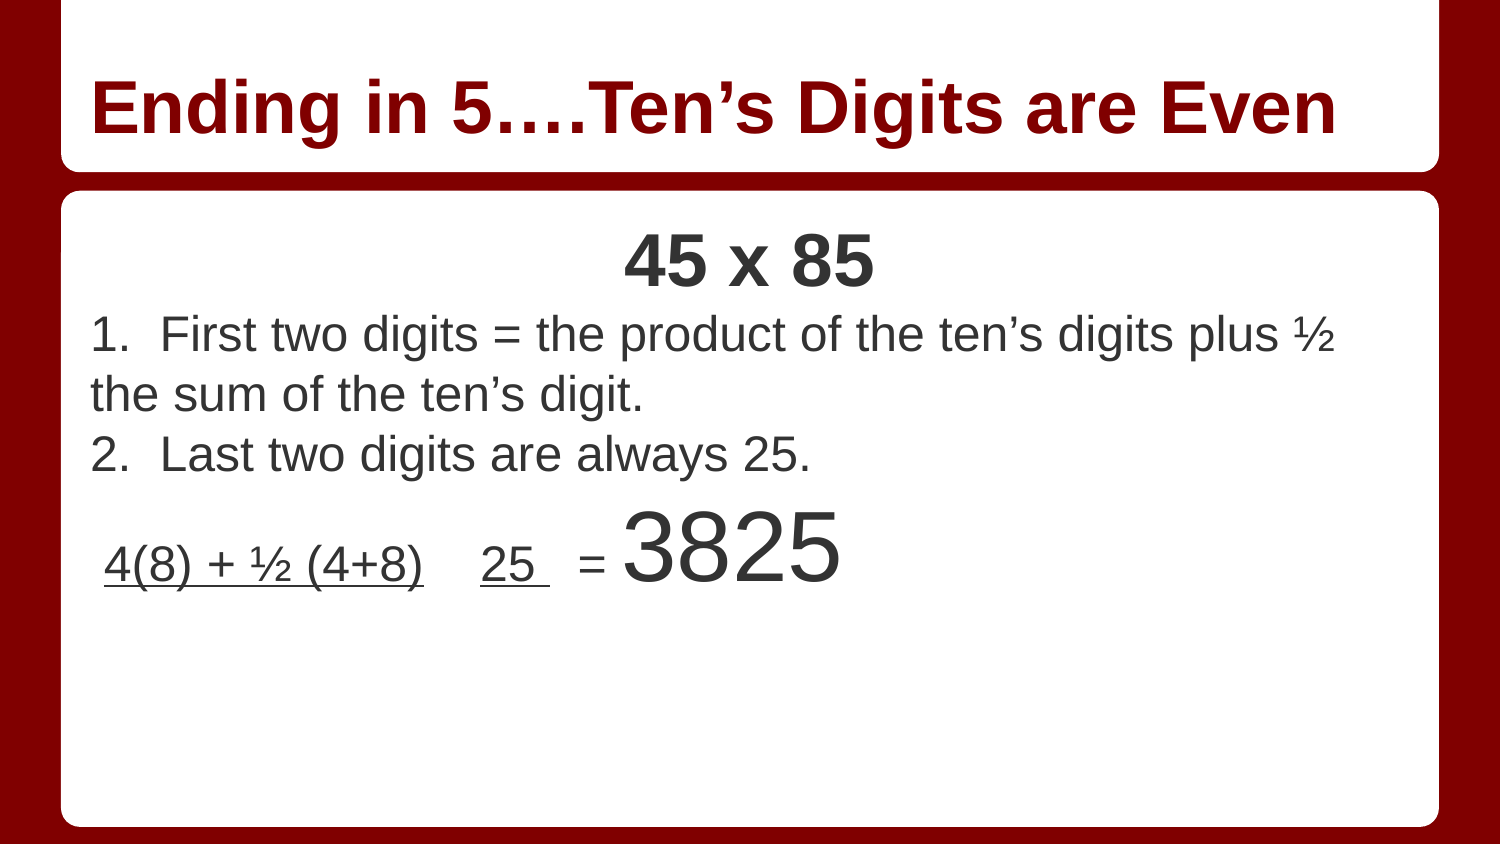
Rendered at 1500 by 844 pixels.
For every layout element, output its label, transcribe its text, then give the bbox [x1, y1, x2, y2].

title Ending in 5….Ten’s Digits are Even [75, 22, 1425, 164]
list 45 x 85 1. First two digits = the product of the ten’s digits plus ½ the sum of the ten’s digit. 2. Last two digits are always 25. 4(8) + ½ (4+8) 25 = 3825 [75, 196, 1425, 808]
